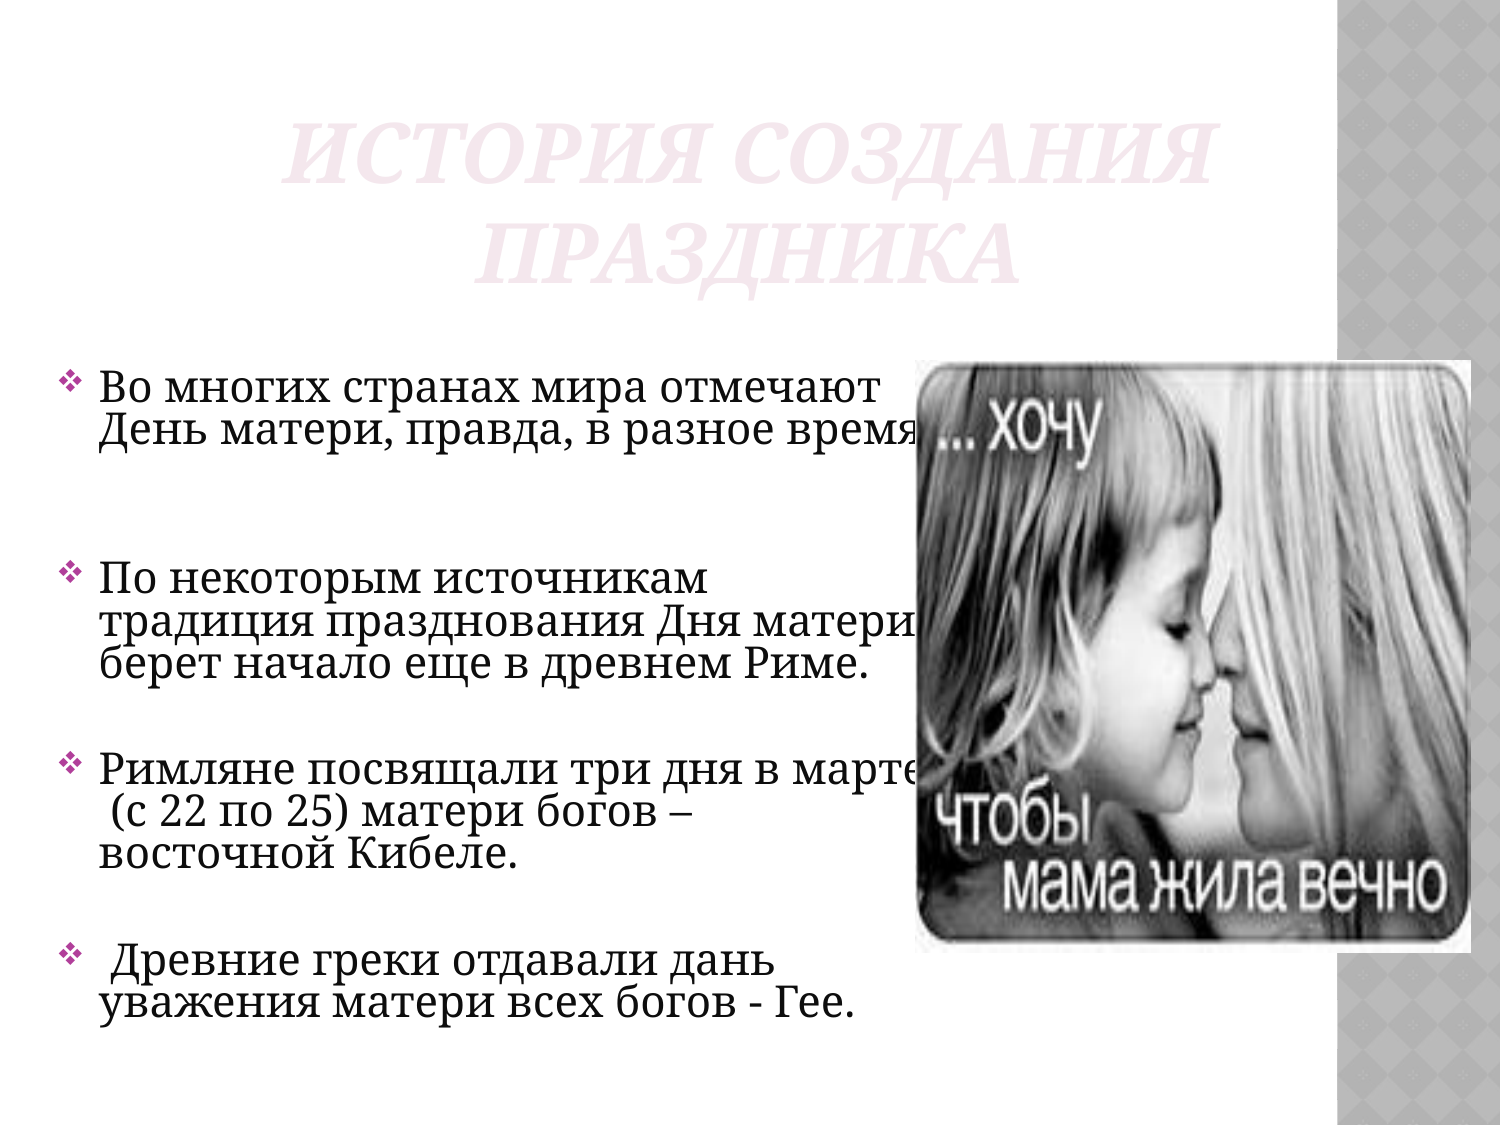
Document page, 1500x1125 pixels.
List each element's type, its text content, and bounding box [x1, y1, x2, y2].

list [914, 360, 1471, 953]
list Во многих странах мира отмечают День матери, правда, в разное время. По некоторым источникам традиция празднования Дня матери берет начало еще в древнем Риме. Римляне посвящали три дня в марте (с 22 по 25) матери богов – восточной Кибеле. Древние греки отдавали дань уважения матери всех богов - Гее. [41, 361, 951, 1082]
title История создания праздника [75, 75, 1425, 300]
